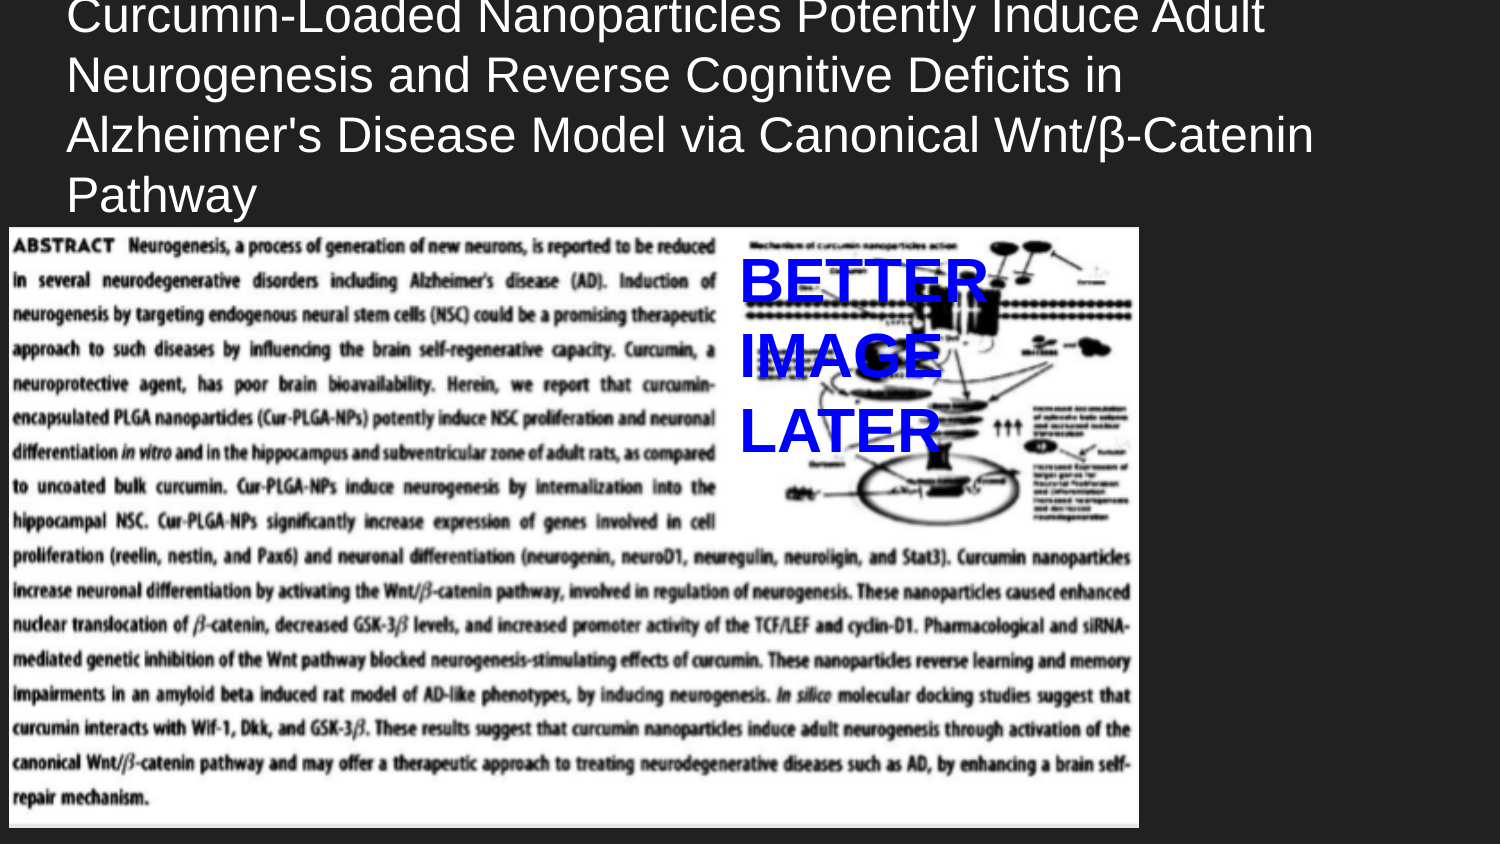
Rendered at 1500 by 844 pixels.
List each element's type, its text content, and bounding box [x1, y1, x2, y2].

title Curcumin-Loaded Nanoparticles Potently Induce Adult Neurogenesis and Reverse Cognitive Deficits in Alzheimer's Disease Model via Canonical Wnt/β-Catenin Pathway [51, 91, 1394, 238]
picture [8, 227, 1139, 828]
